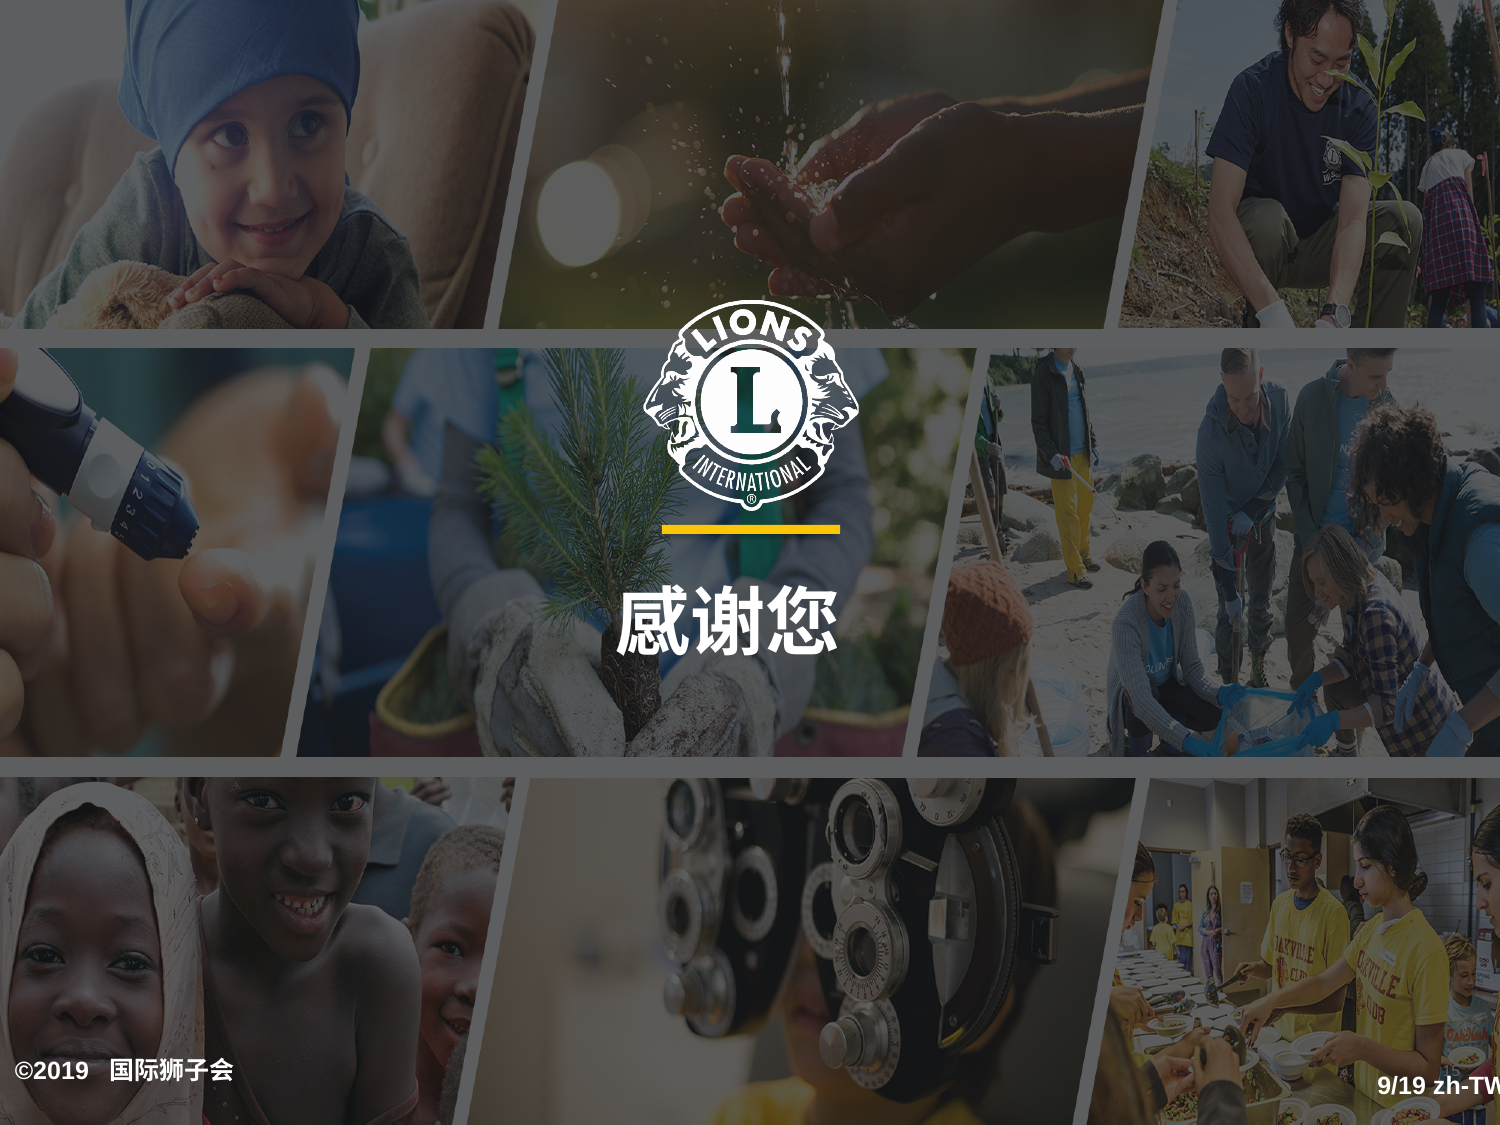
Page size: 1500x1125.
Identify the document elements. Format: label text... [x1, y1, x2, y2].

text_box 感谢您 [249, 510, 1207, 747]
text_box [729, 532, 781, 592]
text_box [661, 524, 841, 535]
text_box ©2019 国际狮子会 [0, 1047, 419, 1092]
picture [642, 299, 859, 511]
text_box [0, 0, 1500, 1125]
text_box 9/19 zh-TW [1362, 1062, 1500, 1108]
